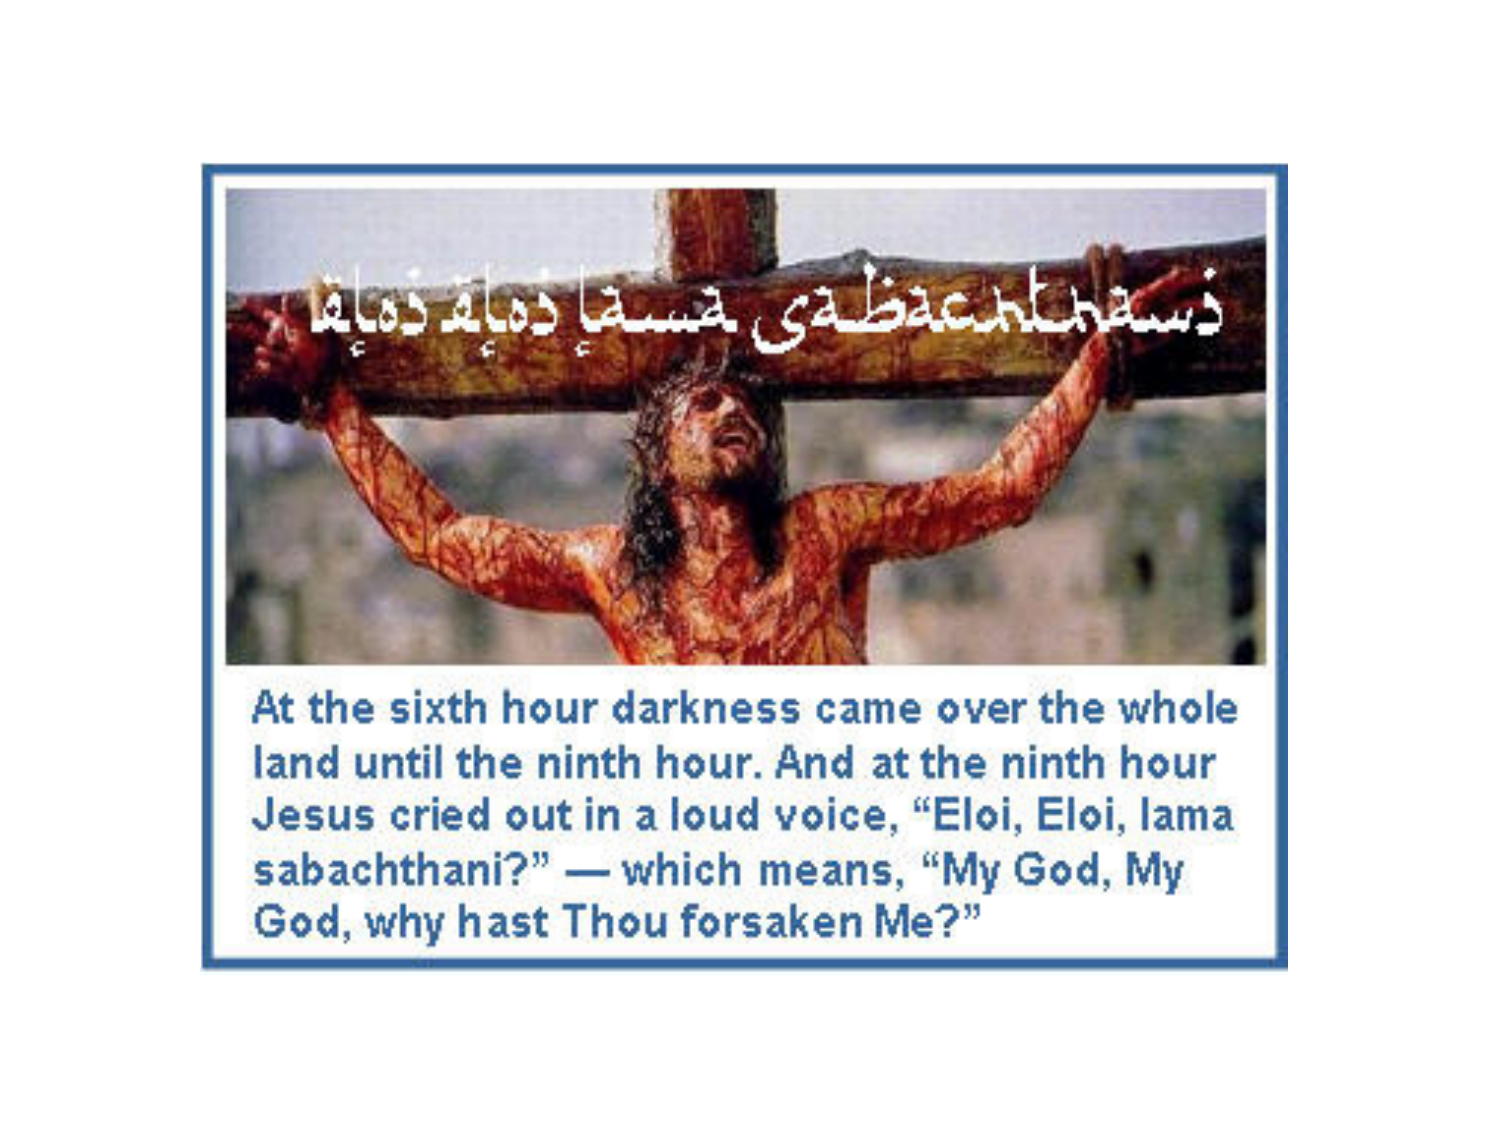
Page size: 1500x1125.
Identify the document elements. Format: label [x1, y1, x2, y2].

picture [199, 162, 1288, 976]
